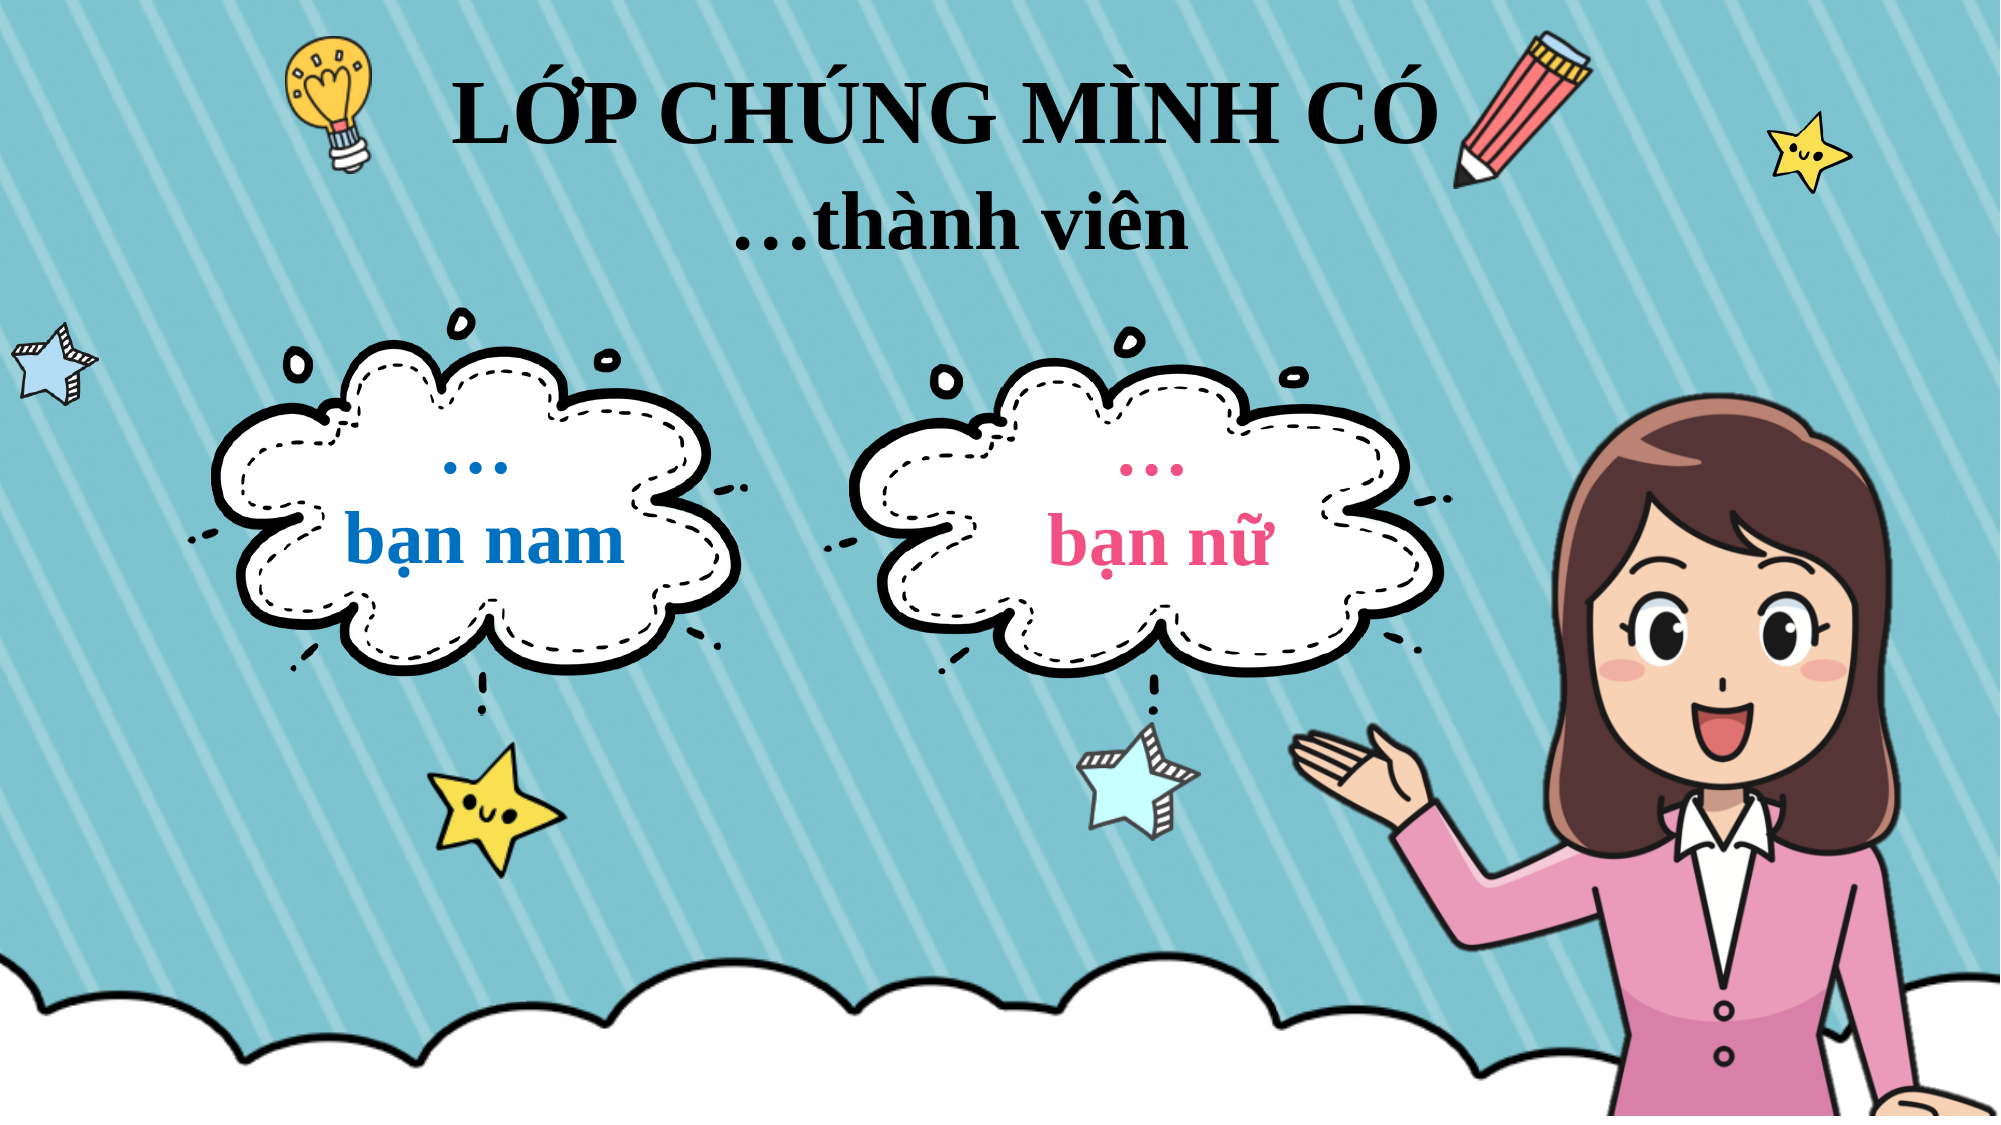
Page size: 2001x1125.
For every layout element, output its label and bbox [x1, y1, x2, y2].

text_box [387, 44, 1483, 275]
text_box [823, 326, 1453, 715]
picture [0, 0, 2001, 1125]
text_box [187, 307, 749, 716]
